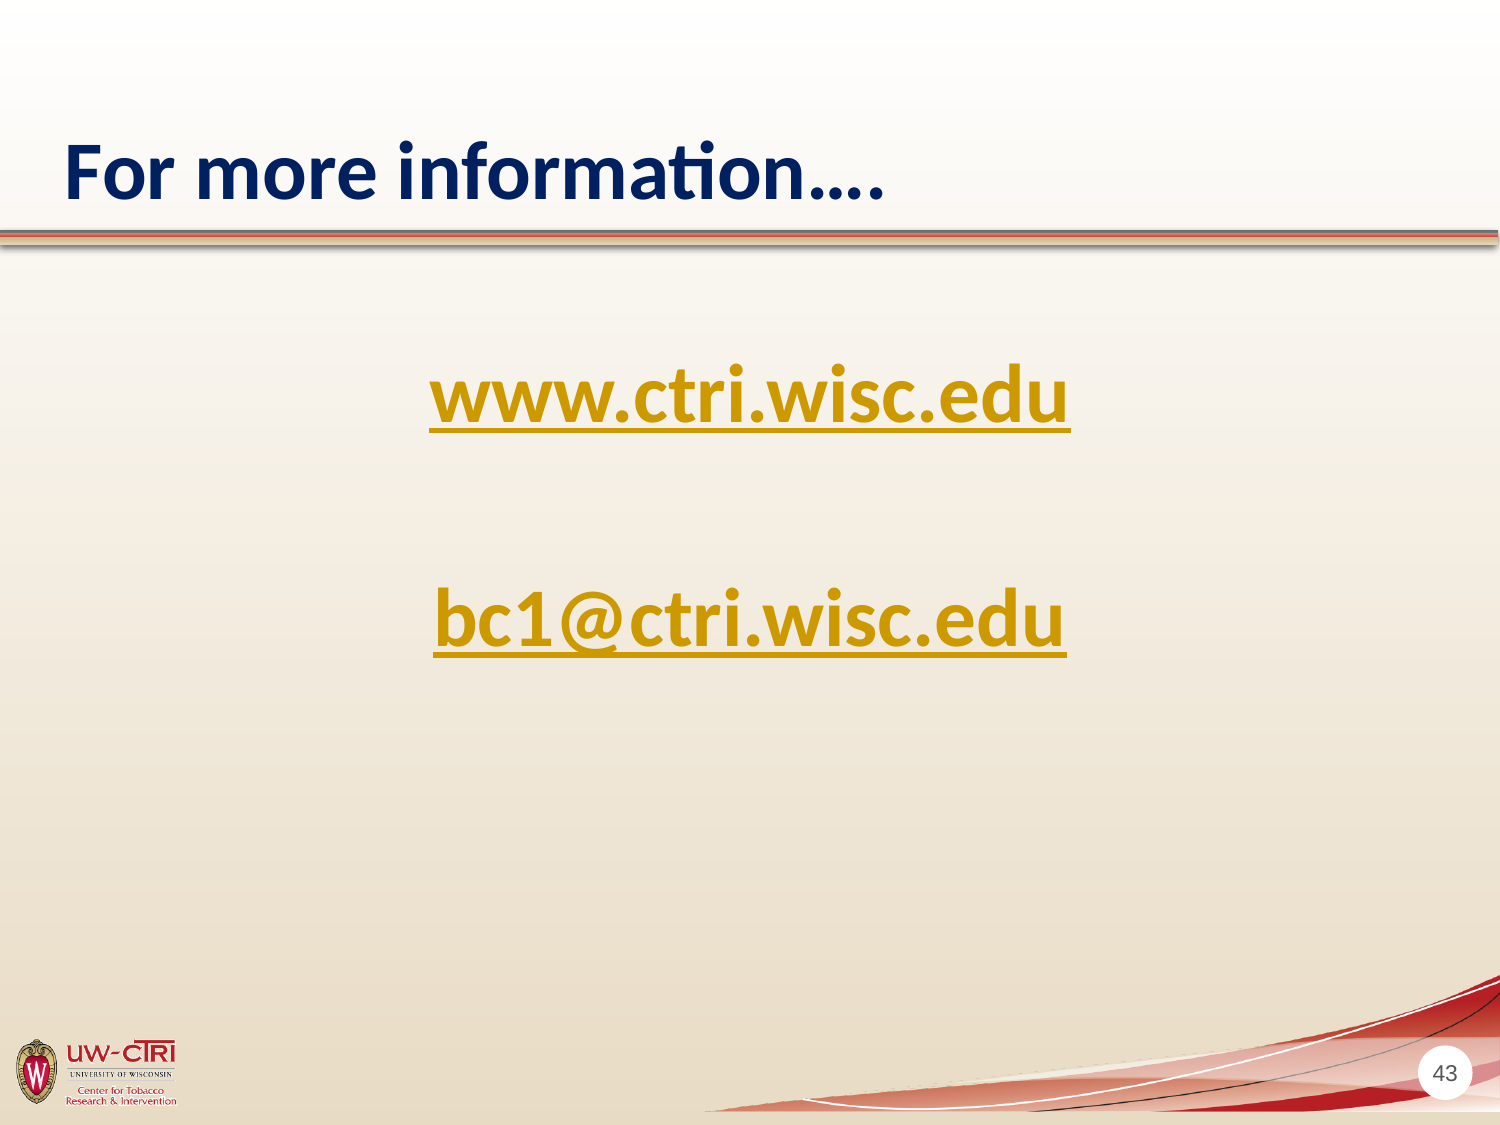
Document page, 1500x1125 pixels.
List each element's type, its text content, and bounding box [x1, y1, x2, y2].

picture [12, 1035, 179, 1109]
title For more information…. [50, 37, 1456, 231]
slide_number 43 [1418, 1045, 1473, 1100]
picture [704, 975, 1500, 1112]
list www.ctri.wisc.edu bc1@ctri.wisc.edu [75, 237, 1425, 968]
